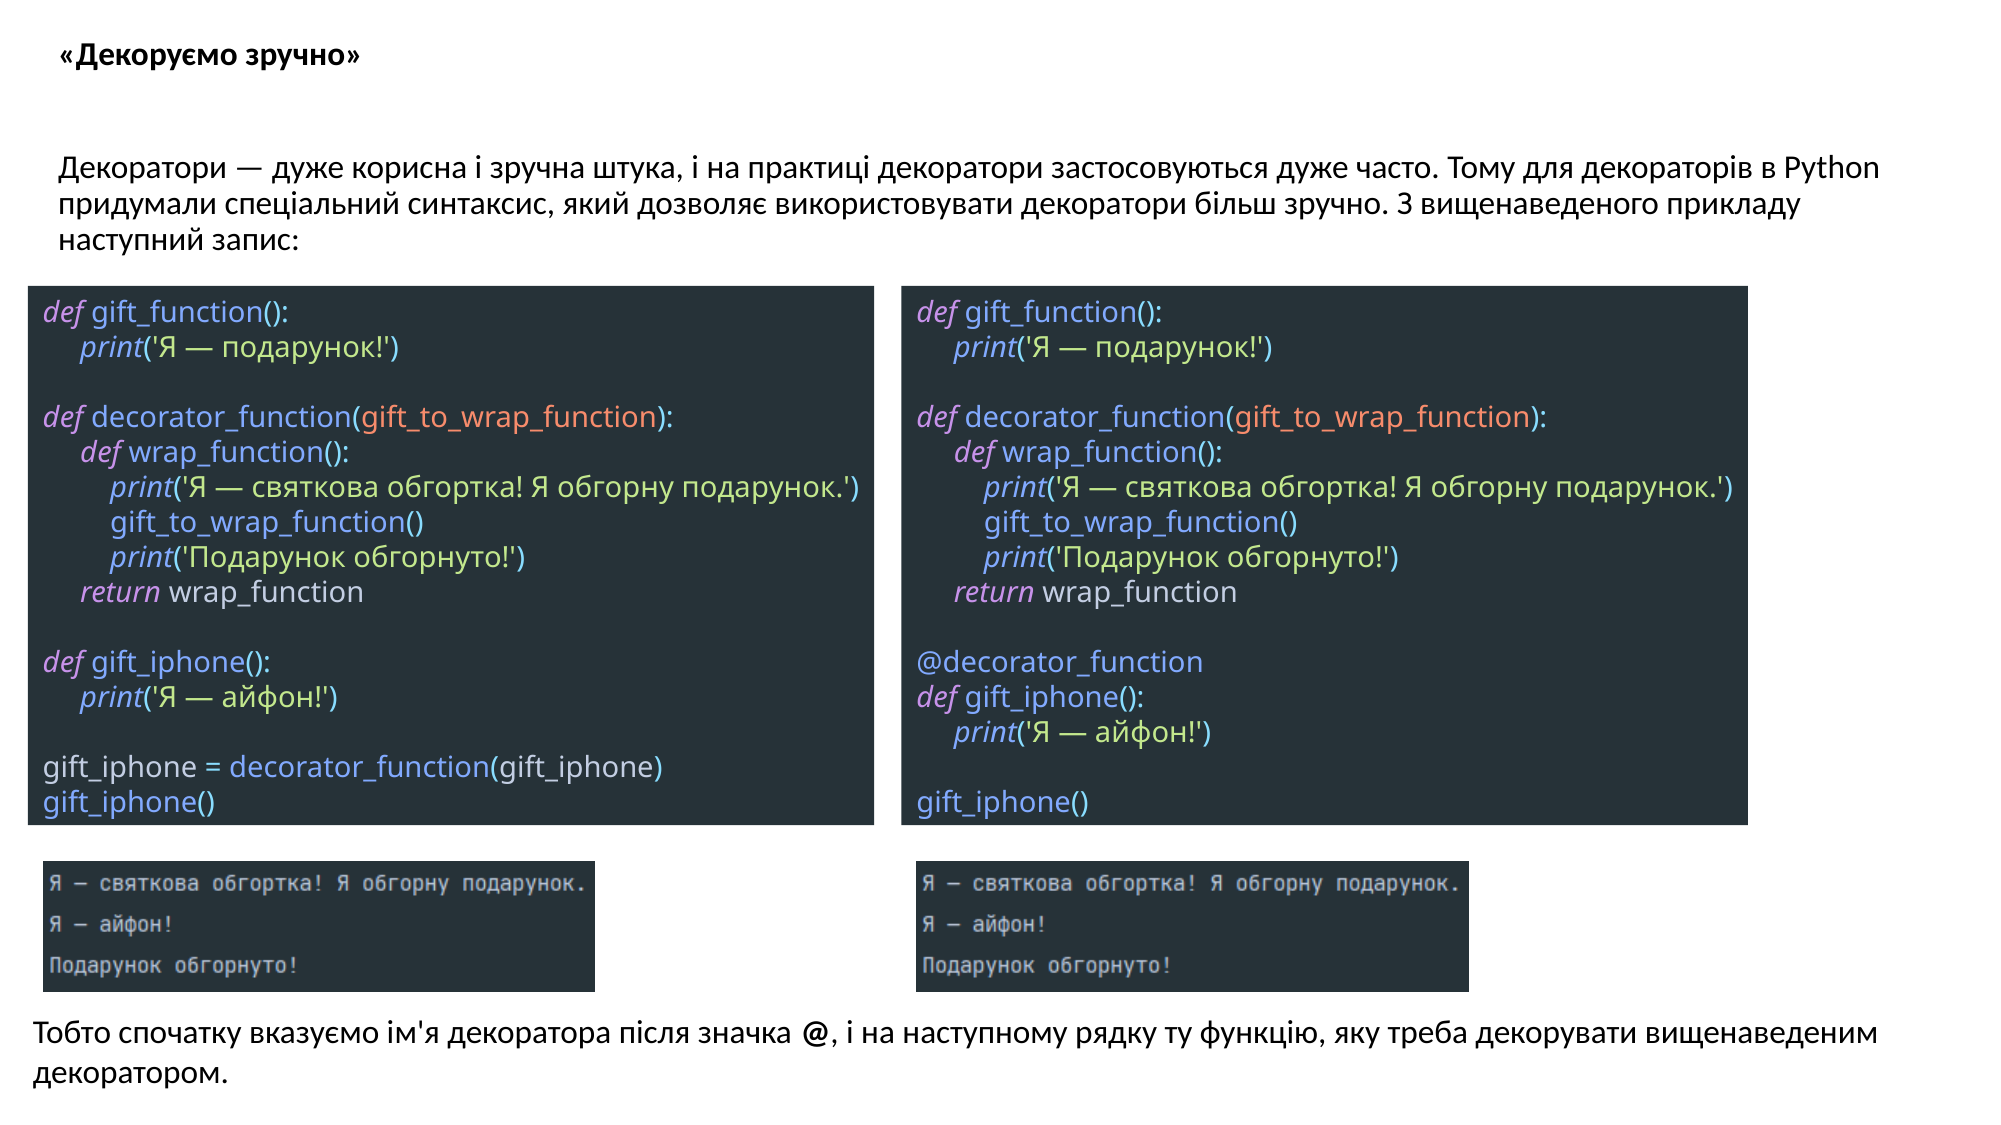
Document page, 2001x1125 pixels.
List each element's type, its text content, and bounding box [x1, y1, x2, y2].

picture [42, 861, 595, 992]
text_box def gift_function(): print('Я — подарунок!') def decorator_function(gift_to_wrap_function): def wrap_function(): print('Я — святкова обгортка! Я обгорну подарунок.') gift_to_wrap_function() print('Подарунок обгорнуто!') return wrap_function @decorator_function def gift_iphone(): print('Я — айфон!') gift_iphone() [901, 285, 1748, 826]
text_box Тобто спочатку вказуємо ім'я декоратора після значка @, і на наступному рядку ту функцію, яку треба декорувати вищенаведеним декоратором. [18, 1002, 1920, 1098]
text_box def gift_function(): print('Я — подарунок!') def decorator_function(gift_to_wrap_function): def wrap_function(): print('Я — святкова обгортка! Я обгорну подарунок.') gift_to_wrap_function() print('Подарунок обгорнуто!') return wrap_function def gift_iphone(): print('Я — айфон!') gift_iphone = decorator_function(gift_iphone) gift_iphone() [27, 285, 875, 826]
list «Декоруємо зручно» Декоратори — дуже корисна і зручна штука, і на практиці декоратори застосовуються дуже часто. Тому для декораторів в Python придумали спеціальний синтаксис, який дозволяє використовувати декоратори більш зручно. З вищенаведеного прикладу наступний запис: [43, 29, 1950, 1082]
picture [916, 861, 1469, 992]
